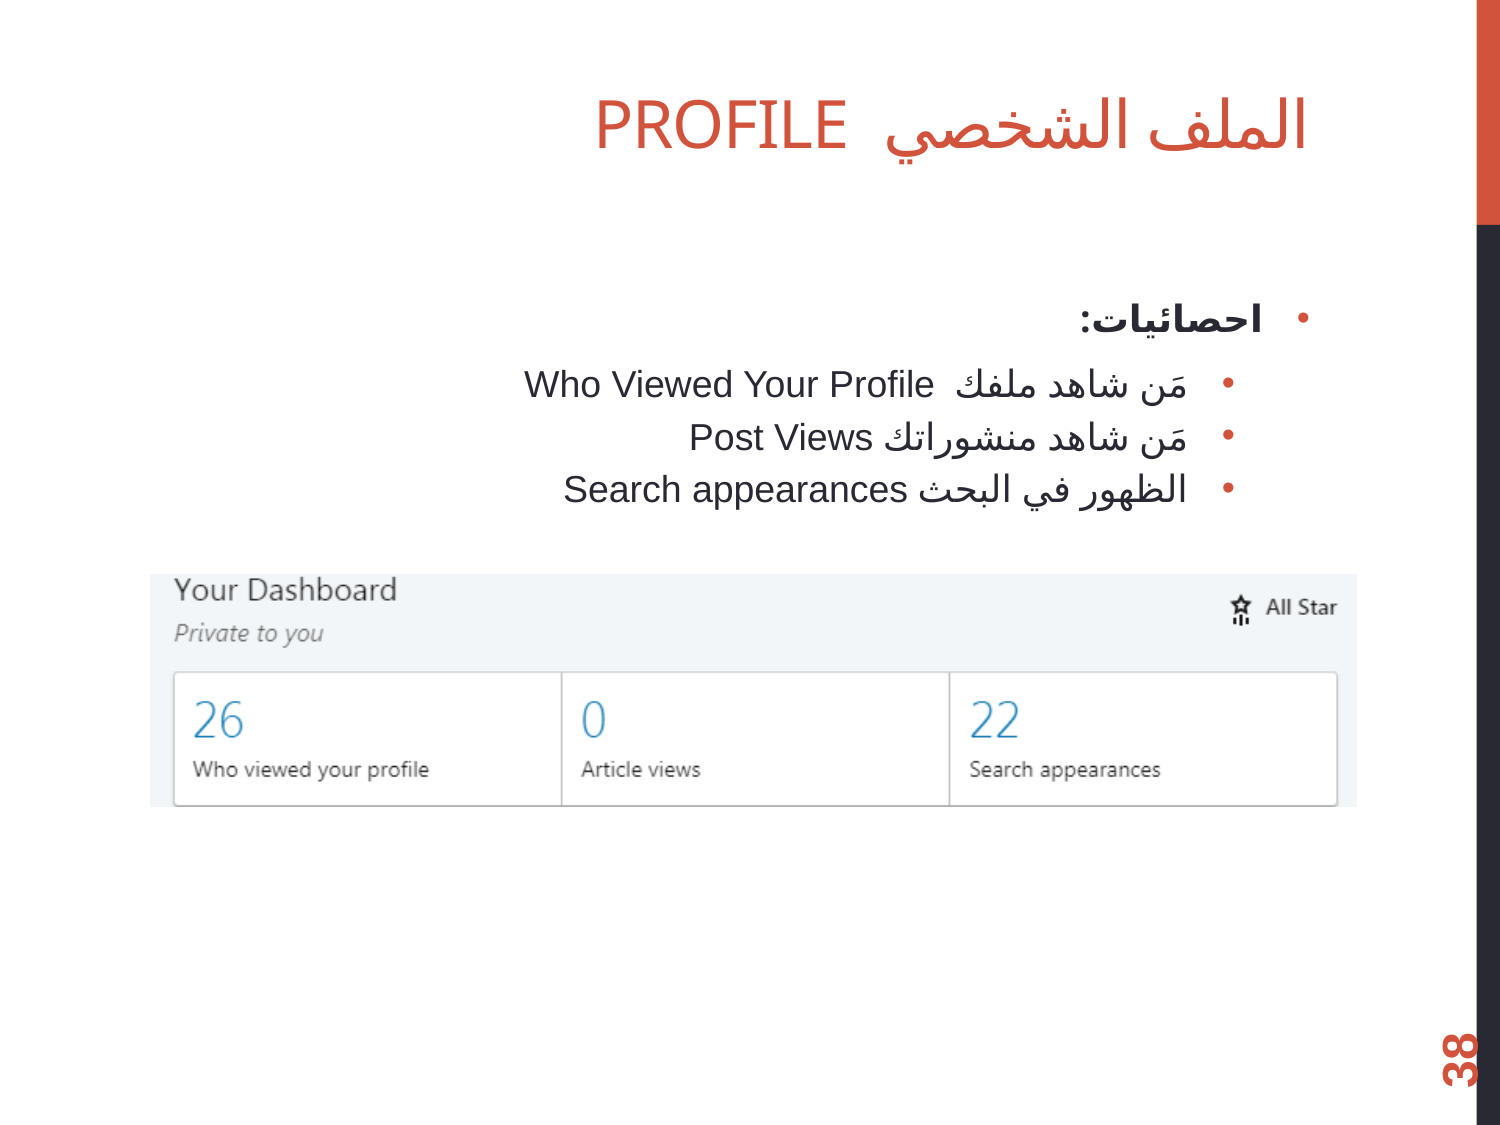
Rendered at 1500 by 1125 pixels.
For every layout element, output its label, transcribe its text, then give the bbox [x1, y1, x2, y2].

list احصائيات: مَن شاهد ملفك Who Viewed Your Profile مَن شاهد منشوراتك Post Views الظهور في البحث Search appearances [75, 287, 1325, 1005]
slide_number 38 [1427, 887, 1488, 1104]
title الملف الشخصي Profile [75, 24, 1325, 250]
picture [149, 574, 1357, 807]
